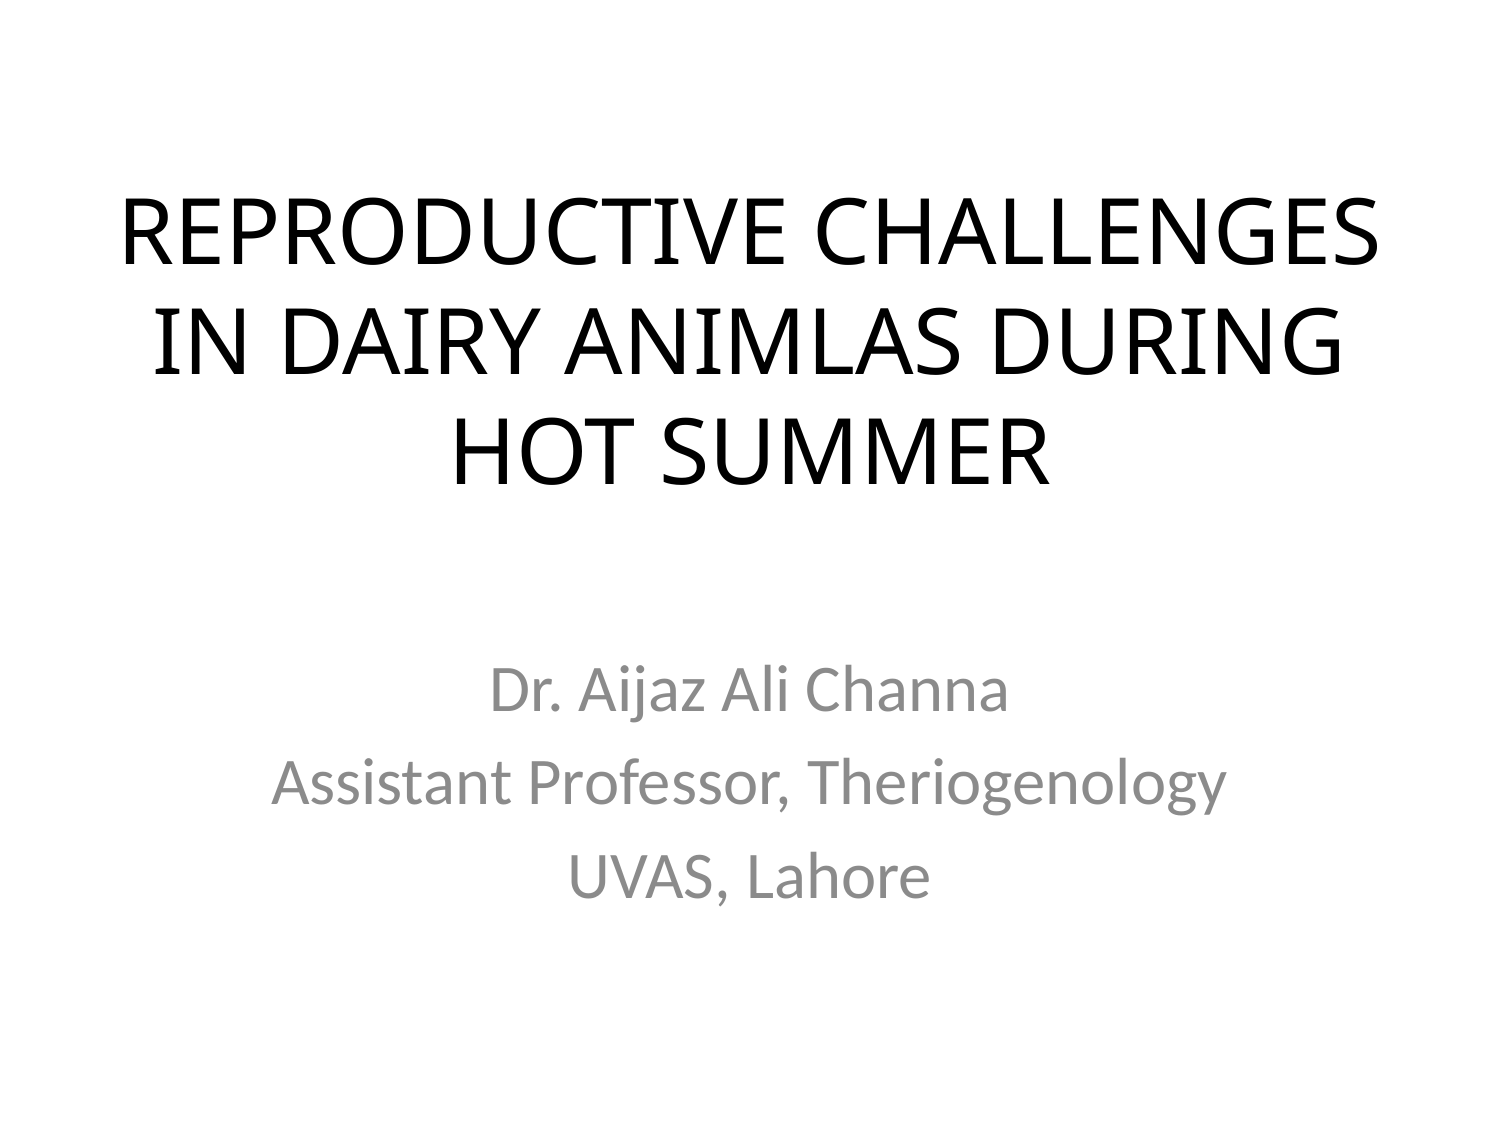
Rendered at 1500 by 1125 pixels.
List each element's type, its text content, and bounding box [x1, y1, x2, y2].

subtitle Dr. Aijaz Ali Channa Assistant Professor, Theriogenology UVAS, Lahore [225, 637, 1275, 925]
title REPRODUCTIVE CHALLENGES IN DAIRY ANIMLAS DURING HOT SUMMER [75, 149, 1425, 525]
